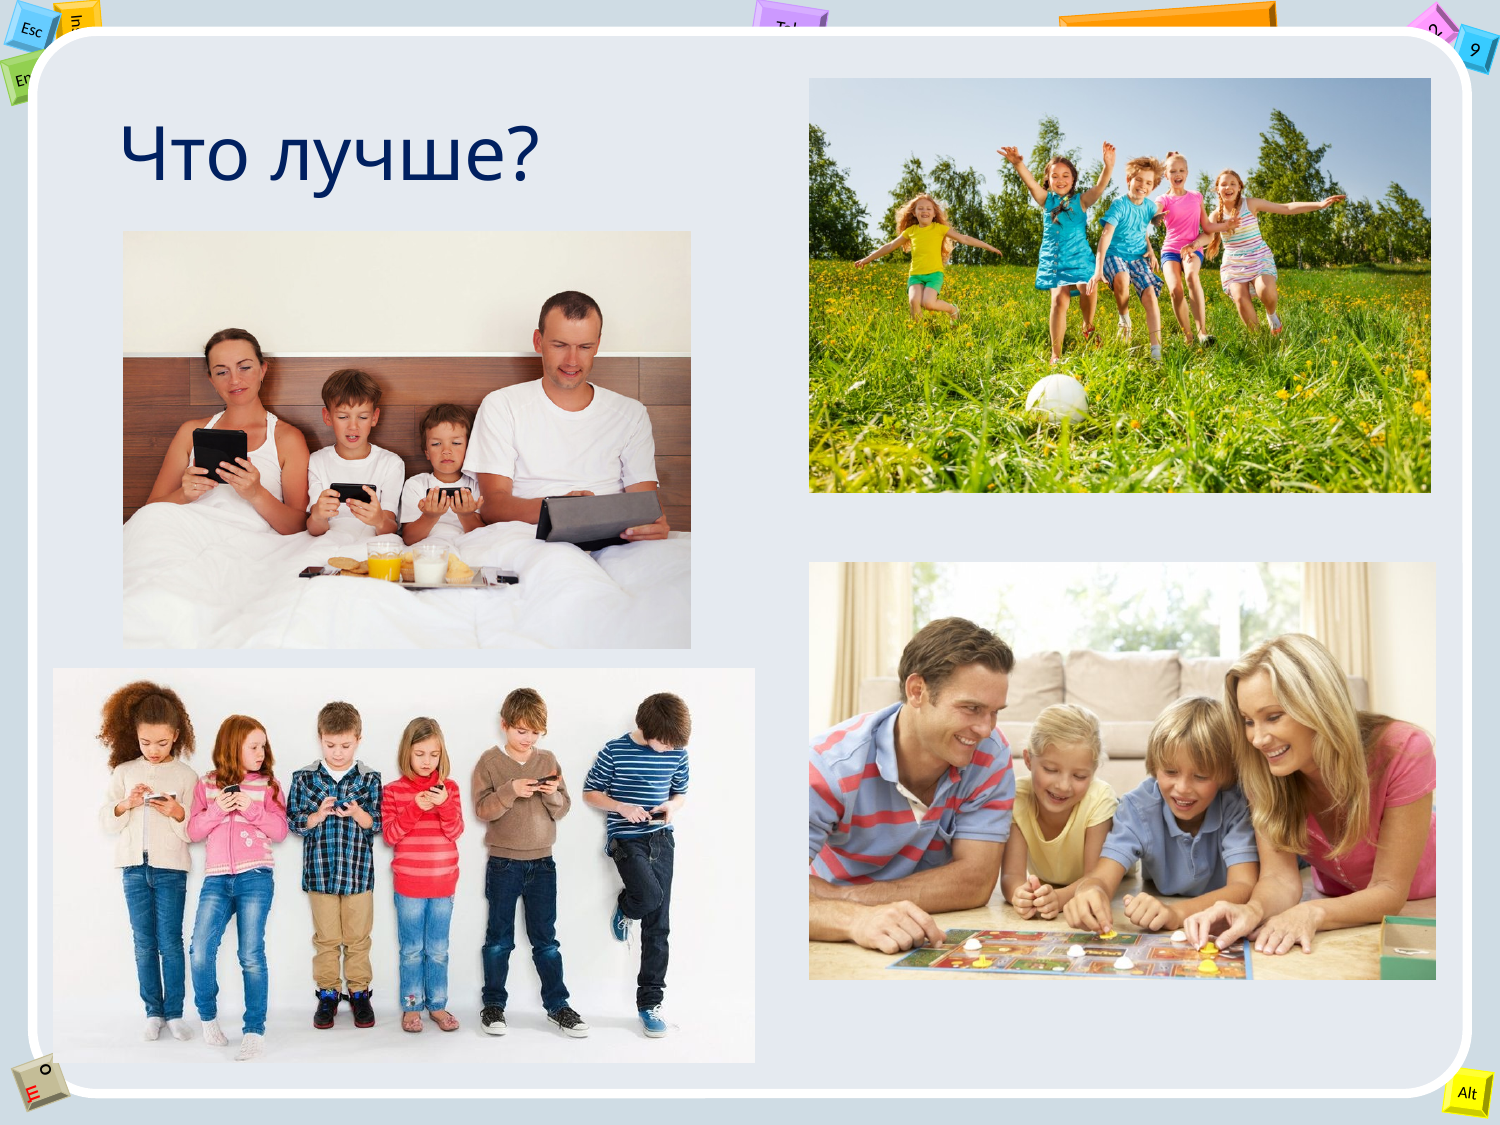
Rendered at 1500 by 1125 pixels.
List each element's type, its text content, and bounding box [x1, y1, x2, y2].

picture [123, 231, 691, 649]
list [52, 668, 755, 1063]
picture [809, 562, 1436, 980]
title Что лучше? [103, 47, 1397, 265]
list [809, 78, 1431, 493]
